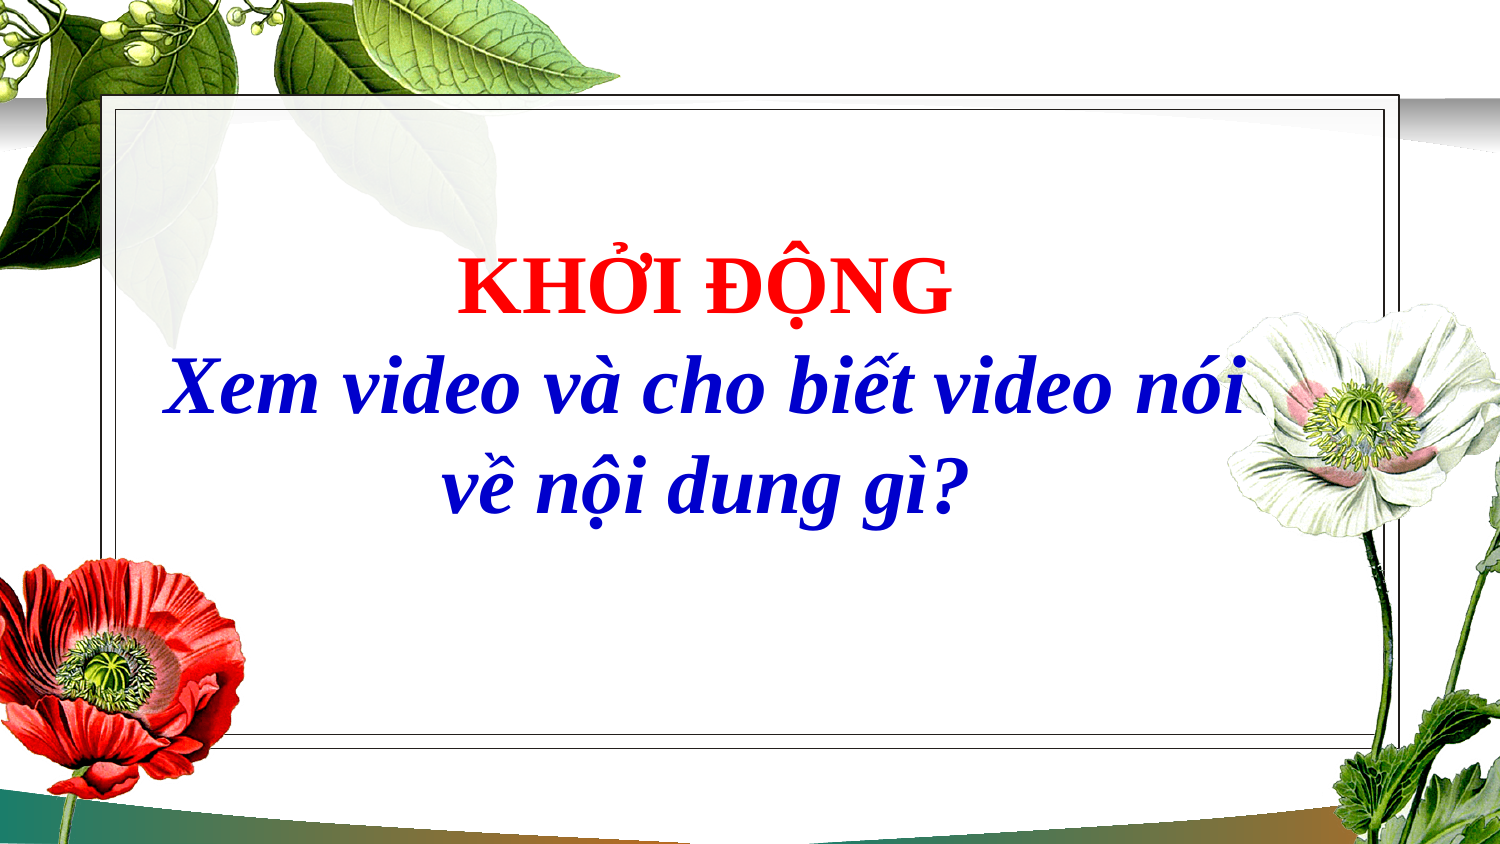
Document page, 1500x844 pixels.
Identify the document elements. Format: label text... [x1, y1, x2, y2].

picture [1213, 303, 1500, 844]
picture [0, 0, 624, 376]
title KHỞI ĐỘNG Xem video và cho biết video nói về nội dung gì? [123, 215, 1289, 638]
picture [0, 550, 252, 844]
